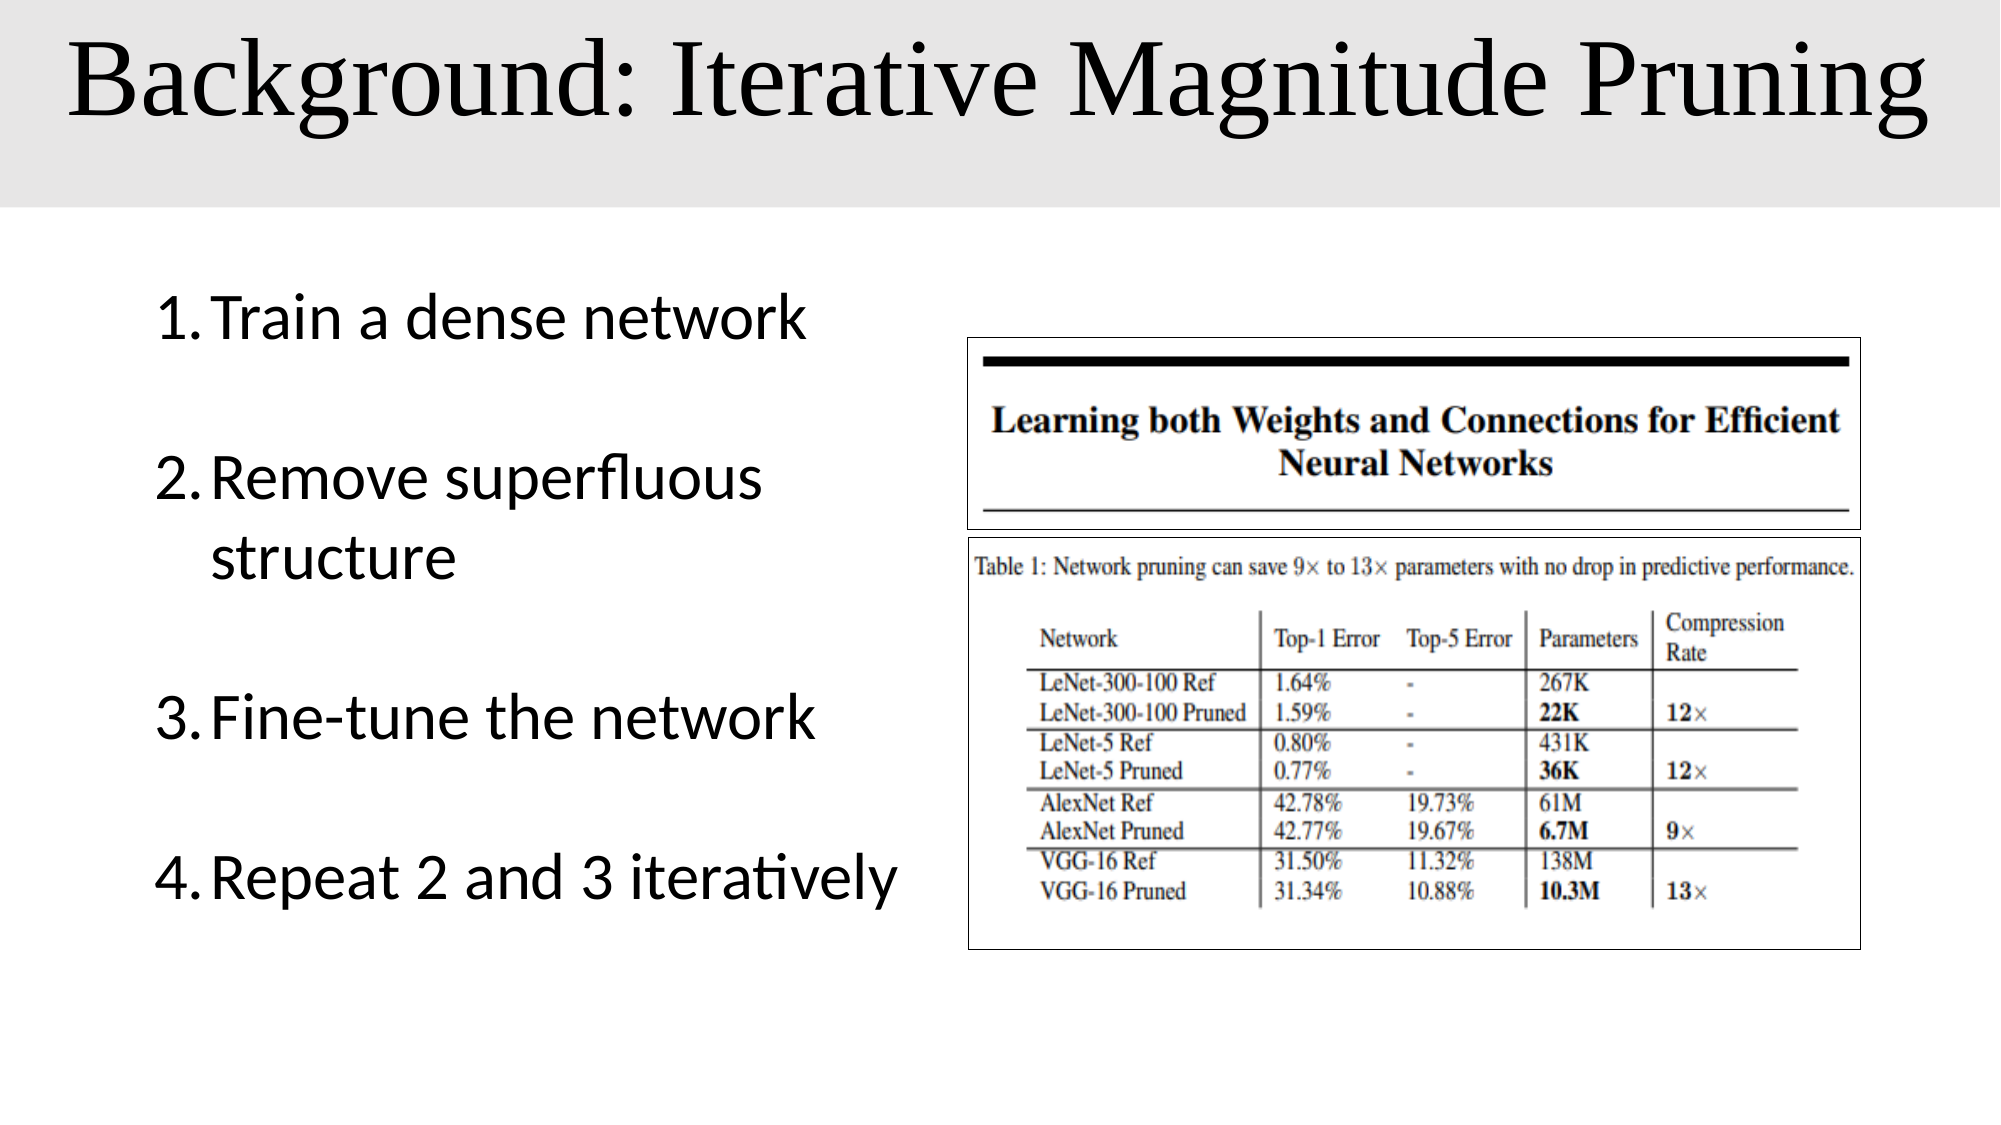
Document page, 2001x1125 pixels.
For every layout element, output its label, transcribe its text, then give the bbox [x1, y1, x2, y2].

text_box Train a dense network Remove superfluous structure Fine-tune the network Repeat 2 and 3 iteratively [139, 265, 1000, 950]
picture [968, 537, 1861, 950]
title Background: Iterative Magnitude Pruning [0, 0, 2000, 208]
picture [966, 337, 1861, 530]
